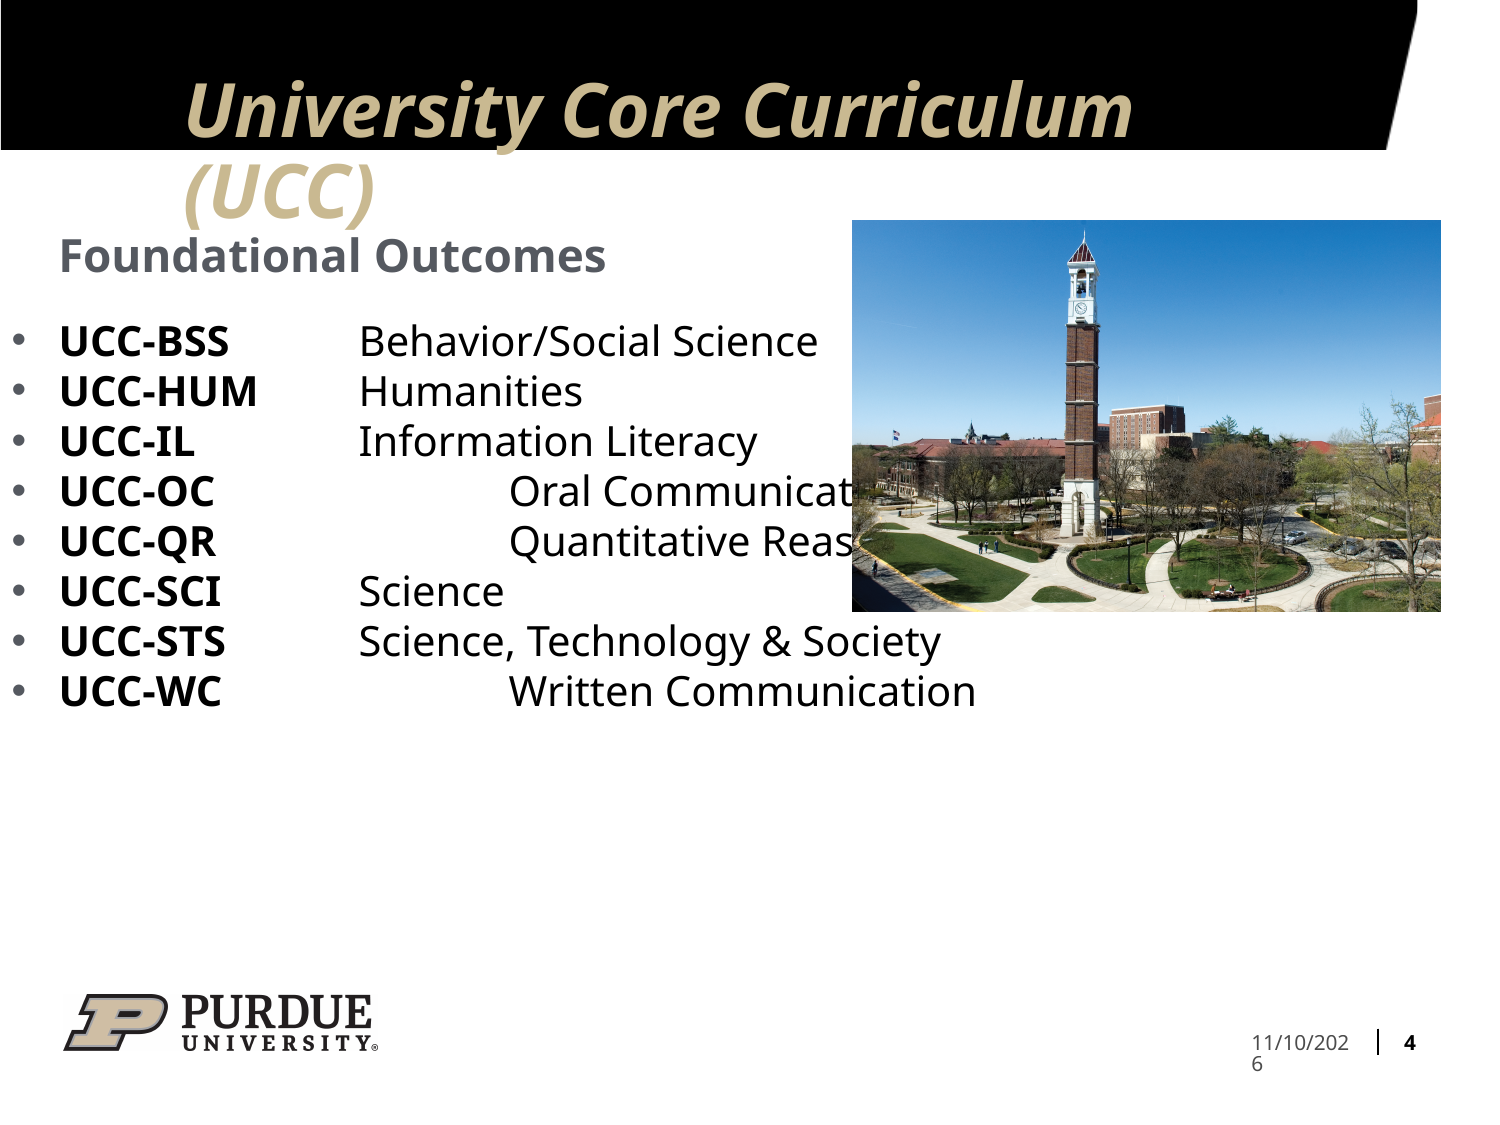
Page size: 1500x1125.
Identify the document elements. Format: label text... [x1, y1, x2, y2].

picture [63, 994, 378, 1051]
list UCC-BSS Behavior/Social Science UCC-HUM Humanities UCC-IL Information Literacy UCC-OC Oral Communication UCC-QR Quantitative Reasoning UCC-SCI Science UCC-STS Science, Technology & Society UCC-WC Written Communication [11, 314, 1002, 747]
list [852, 220, 1441, 612]
subtitle Foundational Outcomes [58, 227, 852, 283]
slide_number 4 [1380, 1013, 1441, 1074]
title University Core Curriculum (UCC) [180, 70, 1322, 160]
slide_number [1236, 1017, 1375, 1071]
